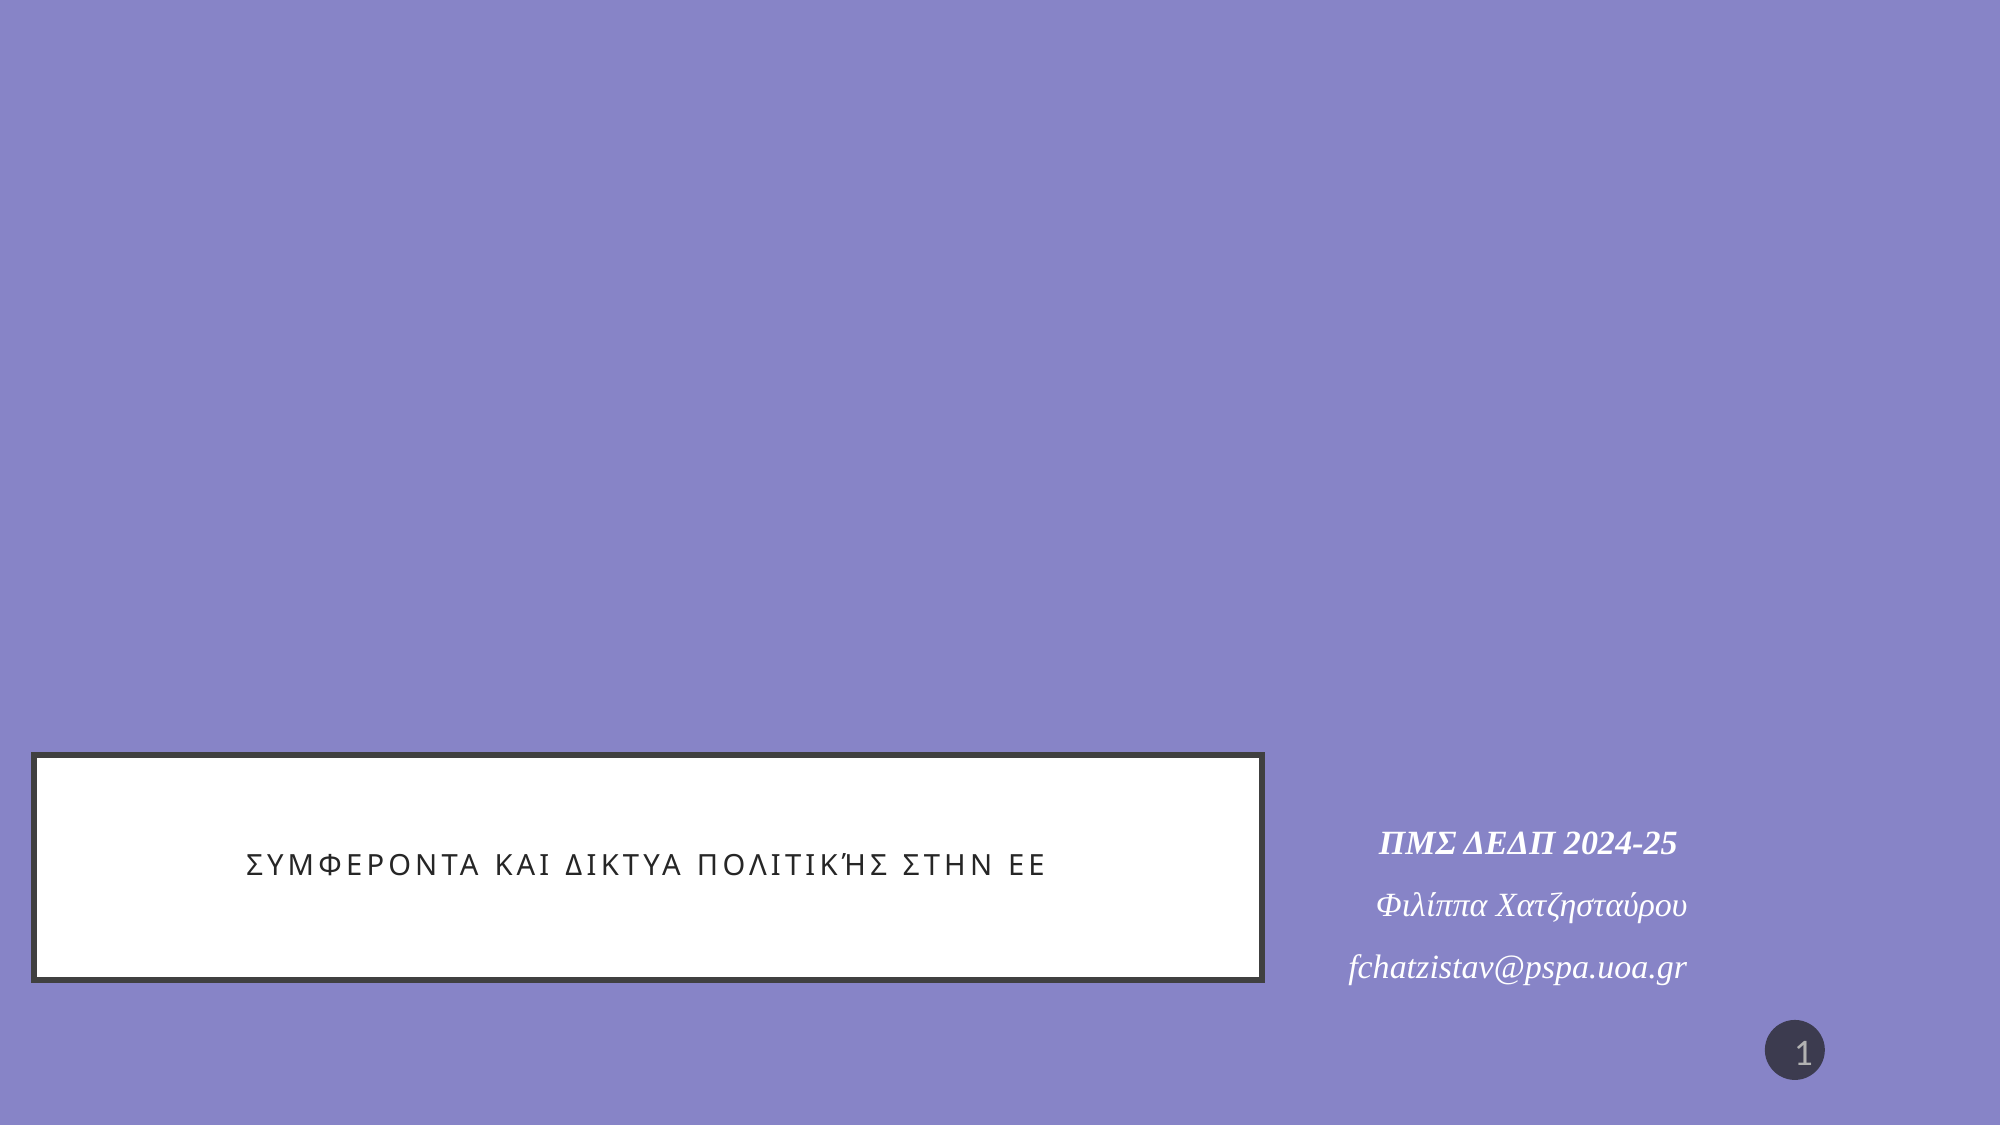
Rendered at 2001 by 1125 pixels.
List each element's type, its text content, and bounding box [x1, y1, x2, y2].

subtitle ΠΜΣ ΔΕΔΠ 2024-25 Φιλίππα Χατζησταύρου fchatzistav@pspa.uoa.gr [1309, 813, 1703, 1054]
title Συμφεροντα και δικτυα πολιτικής στην ΕΕ [31, 752, 1265, 983]
slide_number 1 [1764, 1019, 1825, 1080]
